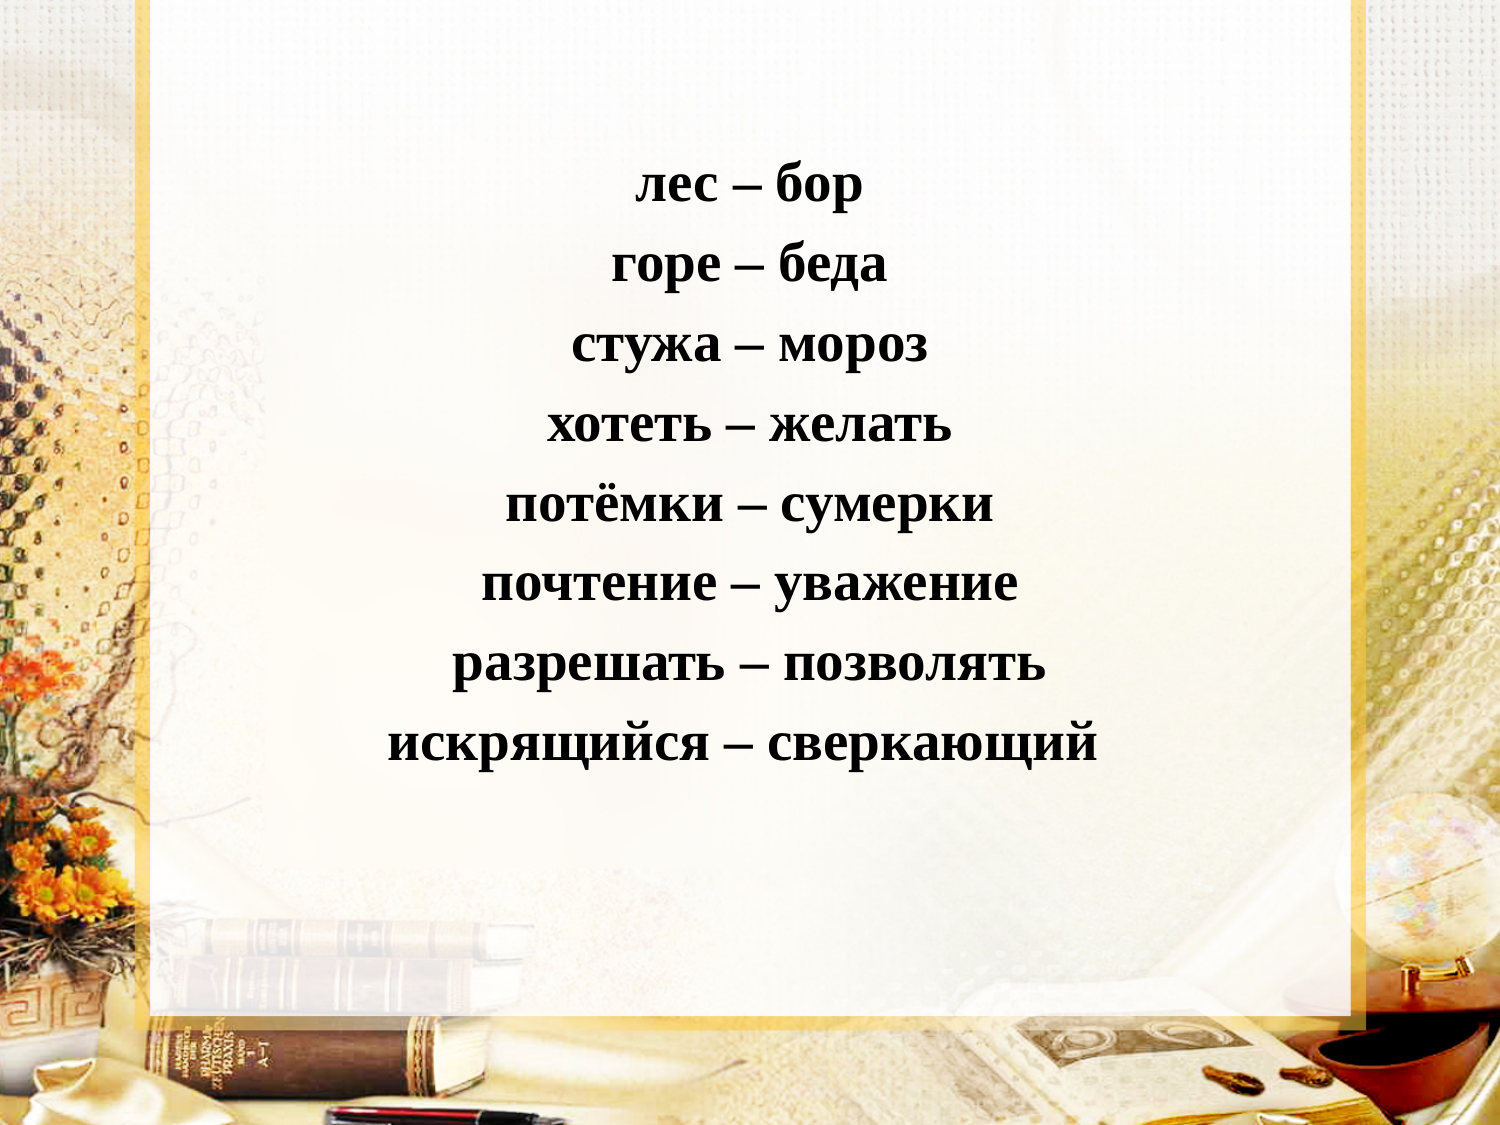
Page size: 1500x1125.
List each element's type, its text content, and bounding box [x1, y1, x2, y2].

picture [0, 0, 1500, 1125]
list лес – бор горе – беда стужа – мороз хотеть – желать потёмки – сумерки почтение – уважение разрешать – позволять искрящийся – сверкающий [75, 137, 1425, 1005]
